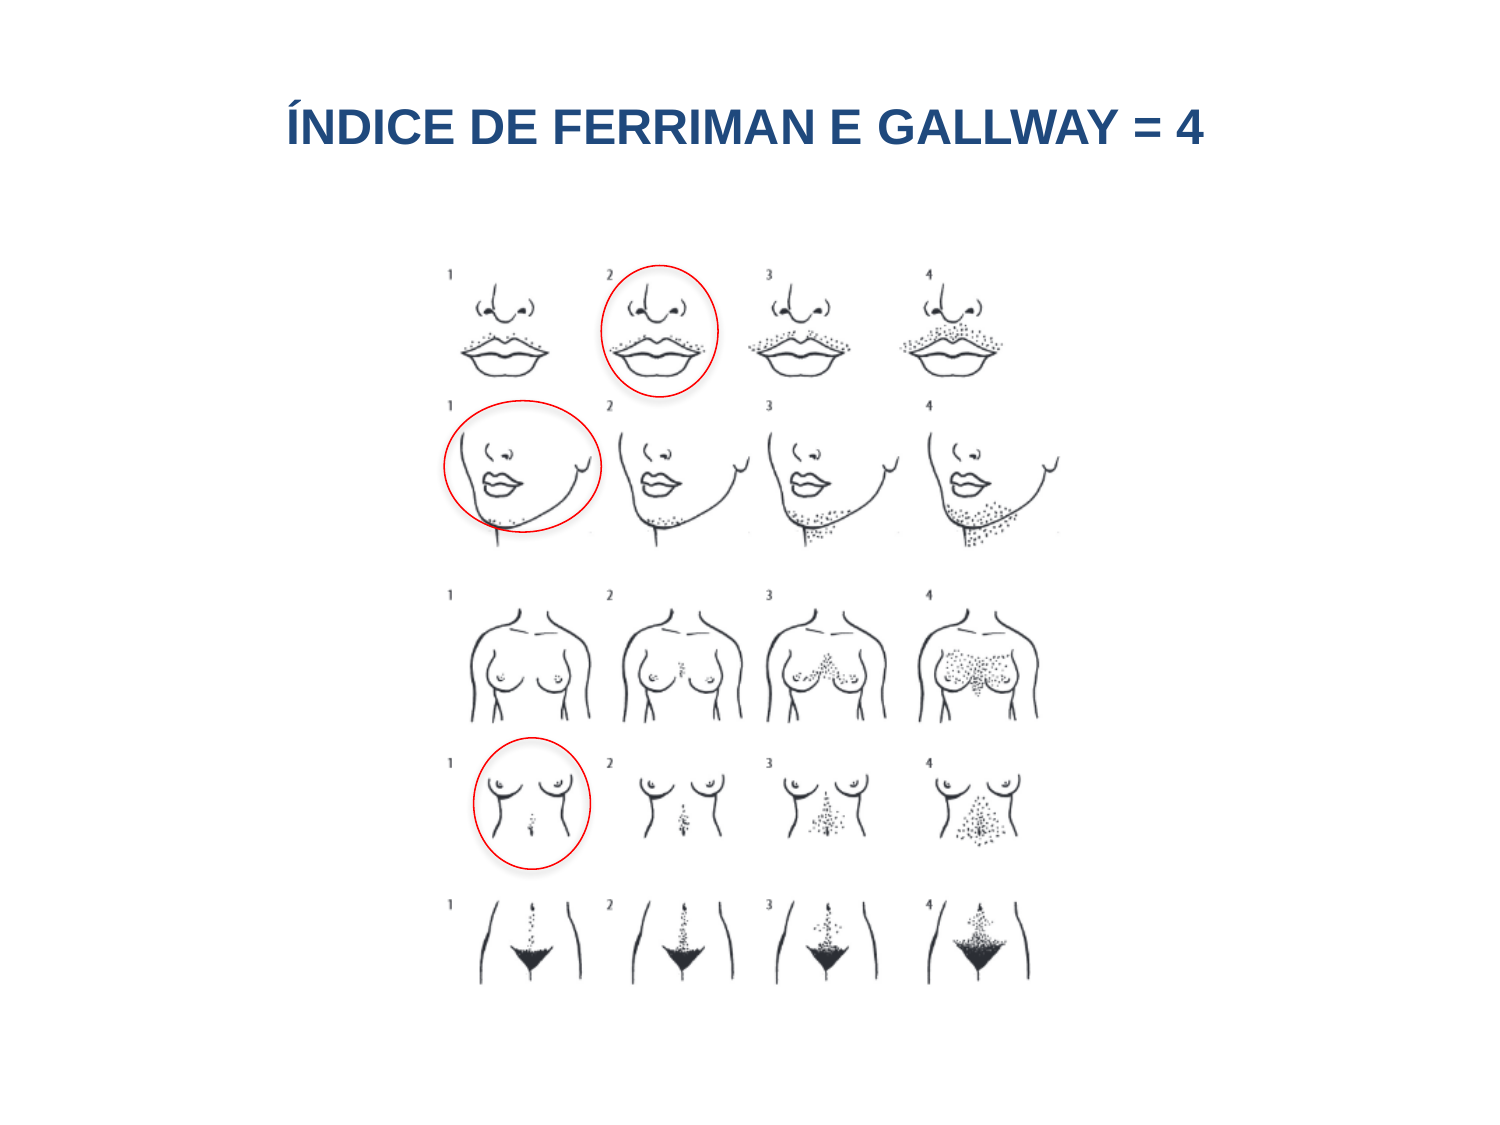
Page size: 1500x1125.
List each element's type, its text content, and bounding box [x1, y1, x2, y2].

text_box ÍNDICE DE FERRIMAN E GALLWAY = 4 [271, 78, 1370, 172]
picture [410, 243, 1091, 1014]
